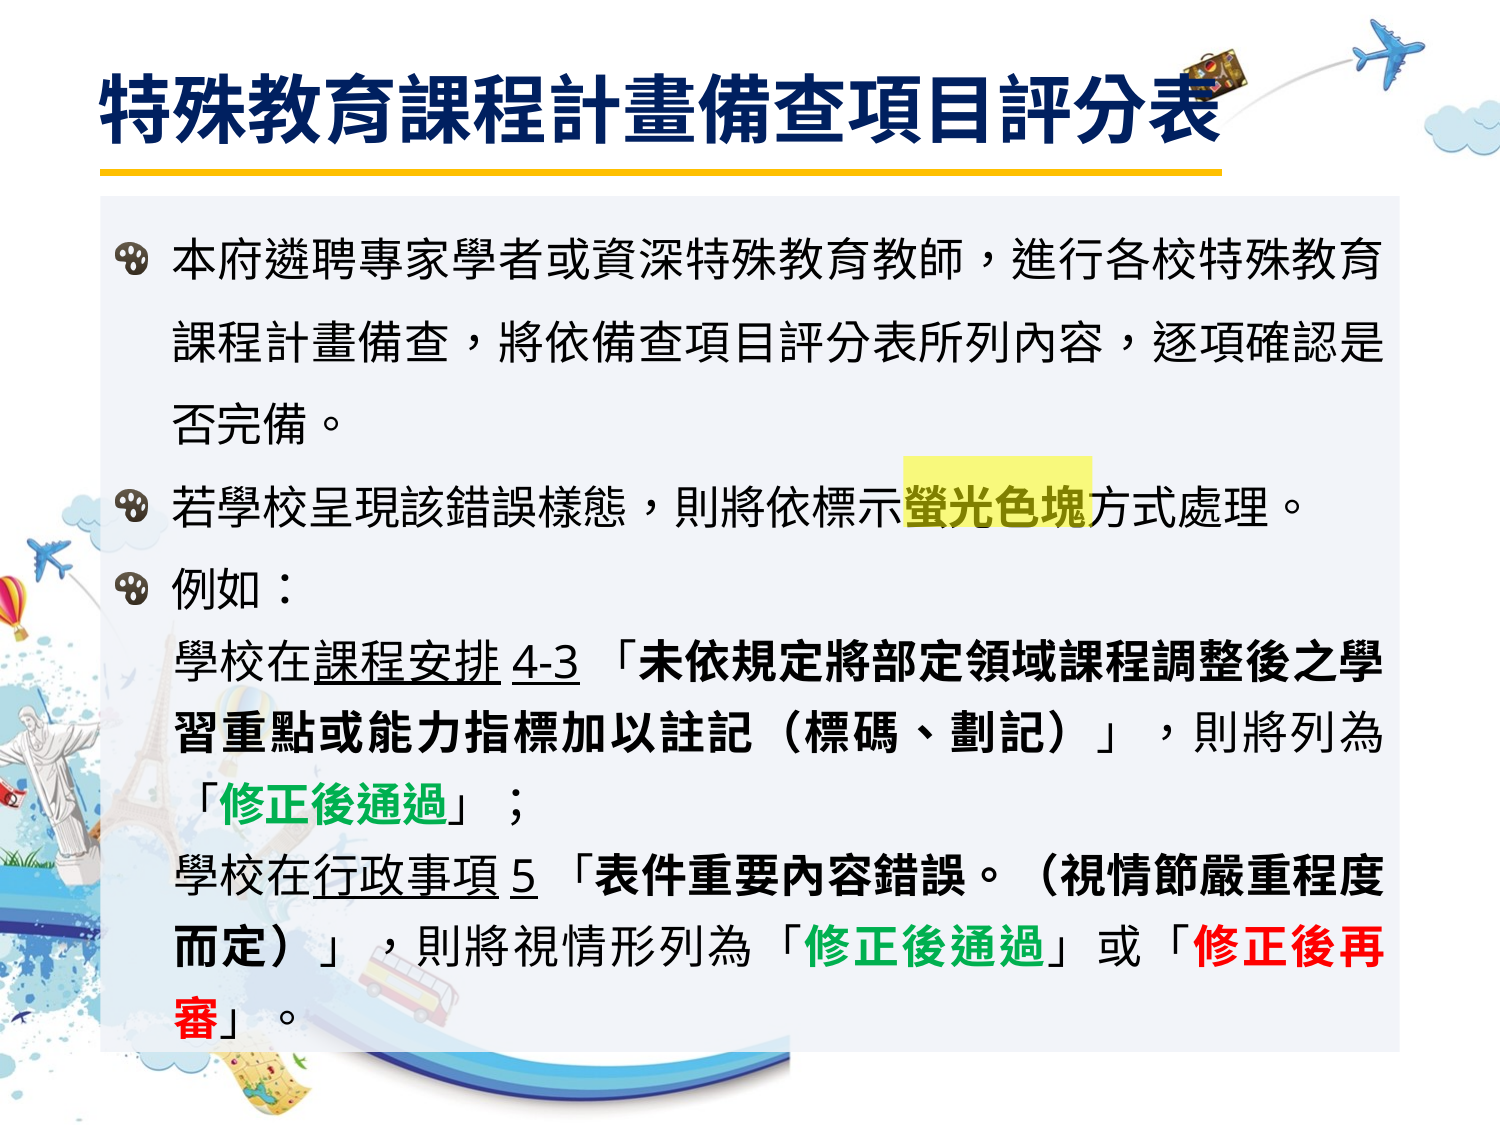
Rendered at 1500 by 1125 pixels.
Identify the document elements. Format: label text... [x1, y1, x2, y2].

text_box 特殊教育課程計畫備查項目評分表 [82, 54, 1238, 160]
picture [0, 0, 1500, 1125]
text_box [901, 454, 1094, 529]
text_box 本府遴聘專家學者或資深特殊教育教師，進行各校特殊教育課程計畫備查，將依備查項目評分表所列內容，逐項確認是否完備。 若學校呈現該錯誤樣態，則將依標示螢光色塊方式處理。 例如： 學校在課程安排4-3「未依規定將部定領域課程調整後之學習重點或能力指標加以註記（標碼、劃記）」，則將列為「修正後通過」； 學校在行政事項5「表件重要內容錯誤。（視情節嚴重程度而定）」，則將視情形列為「修正後通過」或「修正後再審」。 [100, 196, 1400, 1052]
